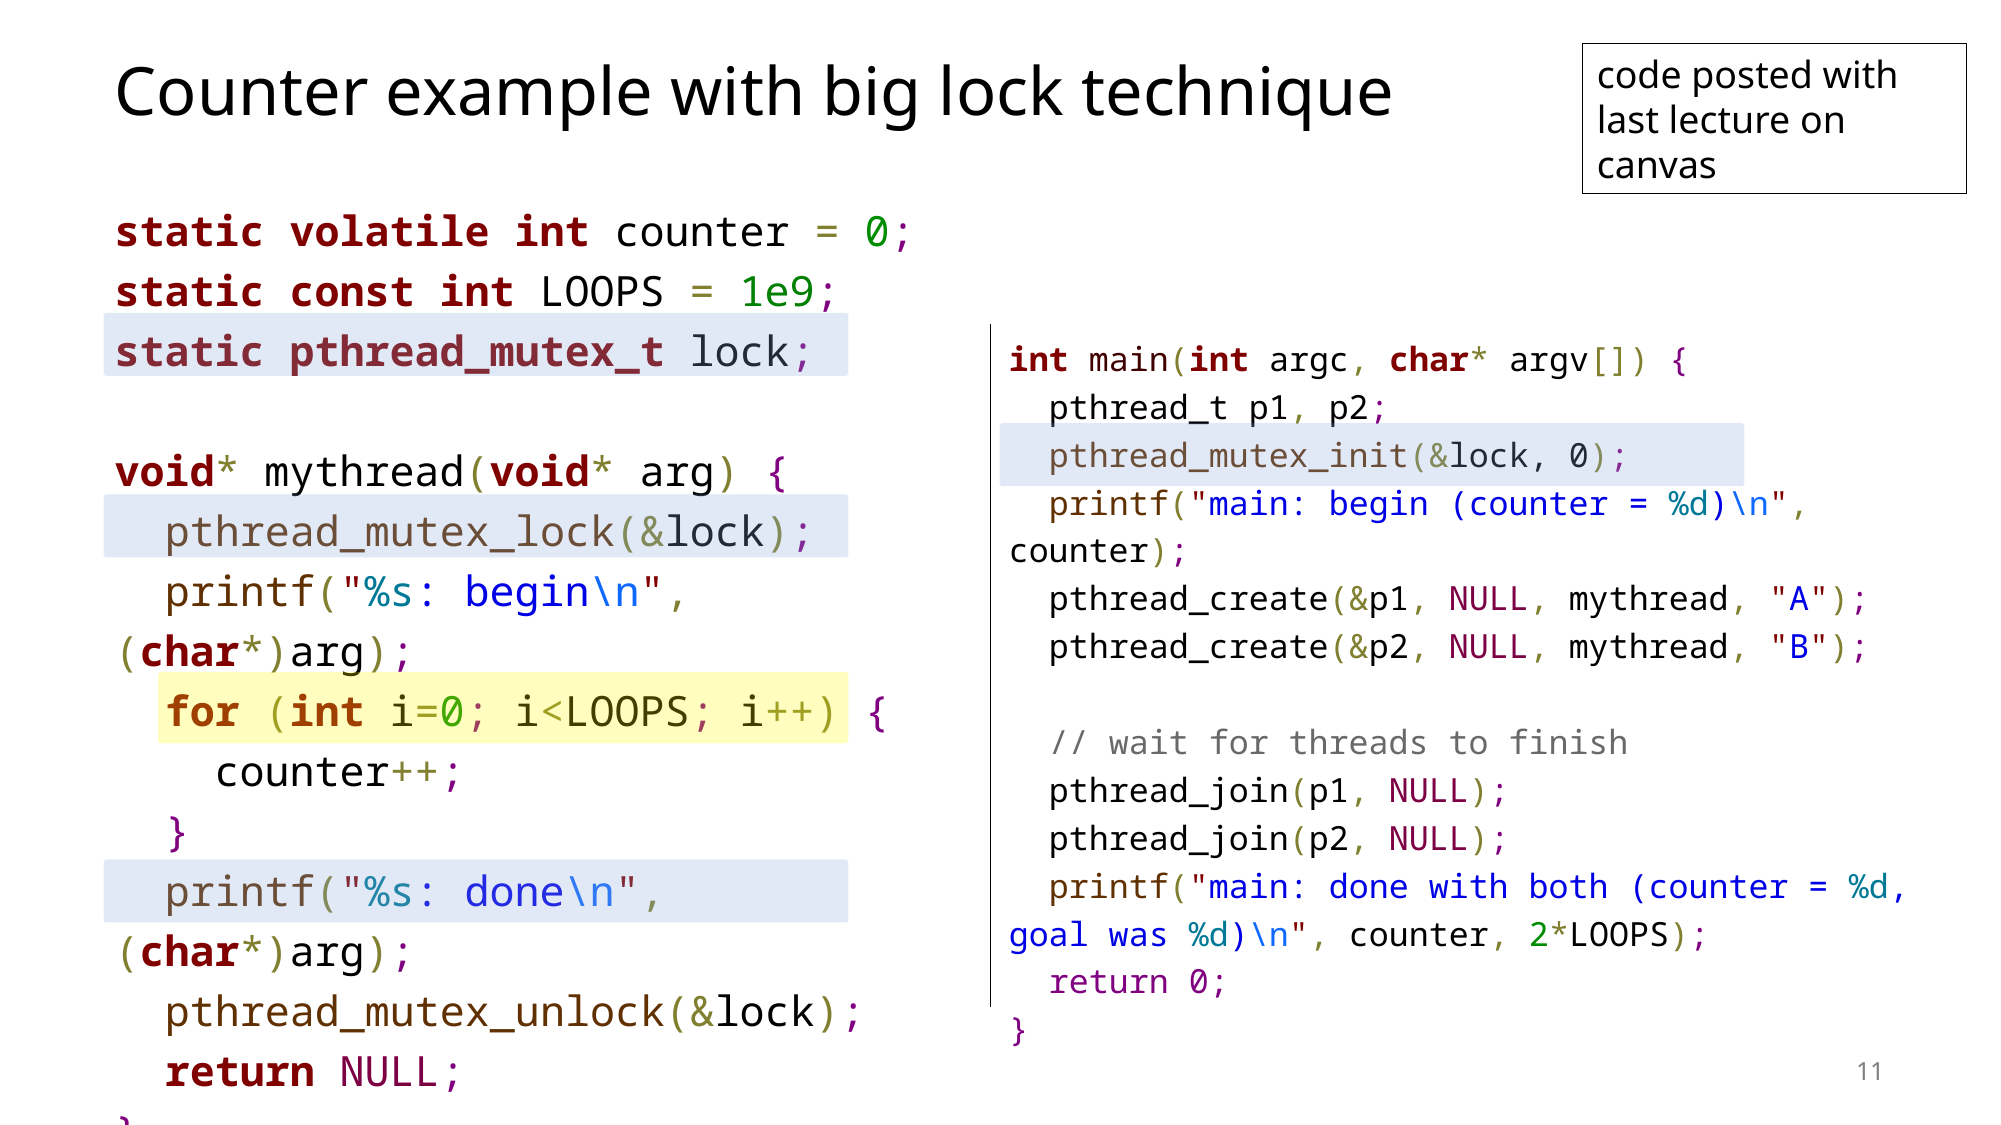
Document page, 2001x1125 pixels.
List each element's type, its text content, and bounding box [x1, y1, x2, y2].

text_box code posted with last lecture on canvas [1582, 43, 1967, 194]
text_box [102, 858, 850, 924]
text_box [102, 311, 850, 377]
text_box [998, 422, 1746, 488]
text_box [157, 670, 850, 745]
list static volatile int counter = 0; static const int LOOPS = 1e9; static pthread_mutex_t lock; void* mythread(void* arg) { pthread_mutex_lock(&lock); printf("%s: begin\n", (char*)arg); for (int i=0; i<LOOPS; i++) { counter++; } printf("%s: done\n", (char*)arg); pthread_mutex_unlock(&lock); return NULL; } [99, 187, 963, 1013]
slide_number 11 [1749, 1042, 1900, 1103]
list int main(int argc, char* argv[]) { pthread_t p1, p2; pthread_mutex_init(&lock, 0); printf("main: begin (counter = %d)\n", counter); pthread_create(&p1, NULL, mythread, "A"); pthread_create(&p2, NULL, mythread, "B"); // wait for threads to finish pthread_join(p1, NULL); pthread_join(p2, NULL); printf("main: done with both (counter = %d, goal was %d)\n", counter, 2*LOOPS); return 0; } [994, 322, 1967, 1013]
text_box [102, 493, 850, 559]
title Counter example with big lock technique [99, 37, 1900, 150]
